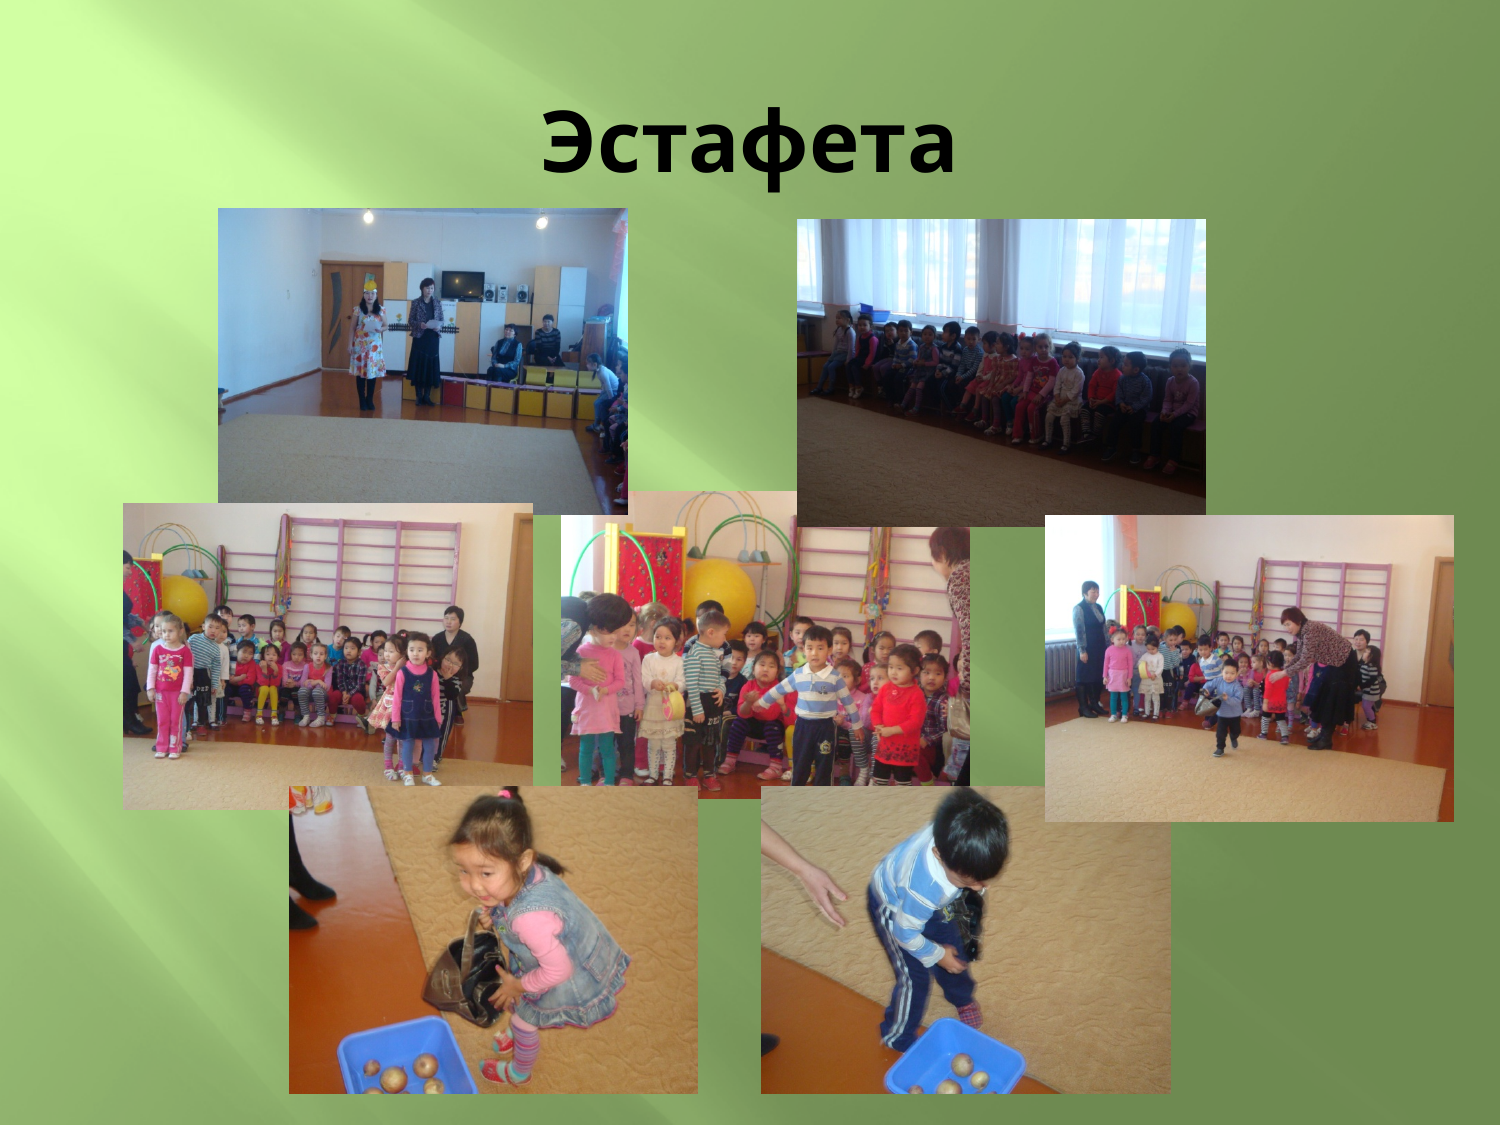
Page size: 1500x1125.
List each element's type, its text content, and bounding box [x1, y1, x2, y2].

picture [123, 207, 1455, 1094]
title Эстафета [75, 45, 1425, 233]
